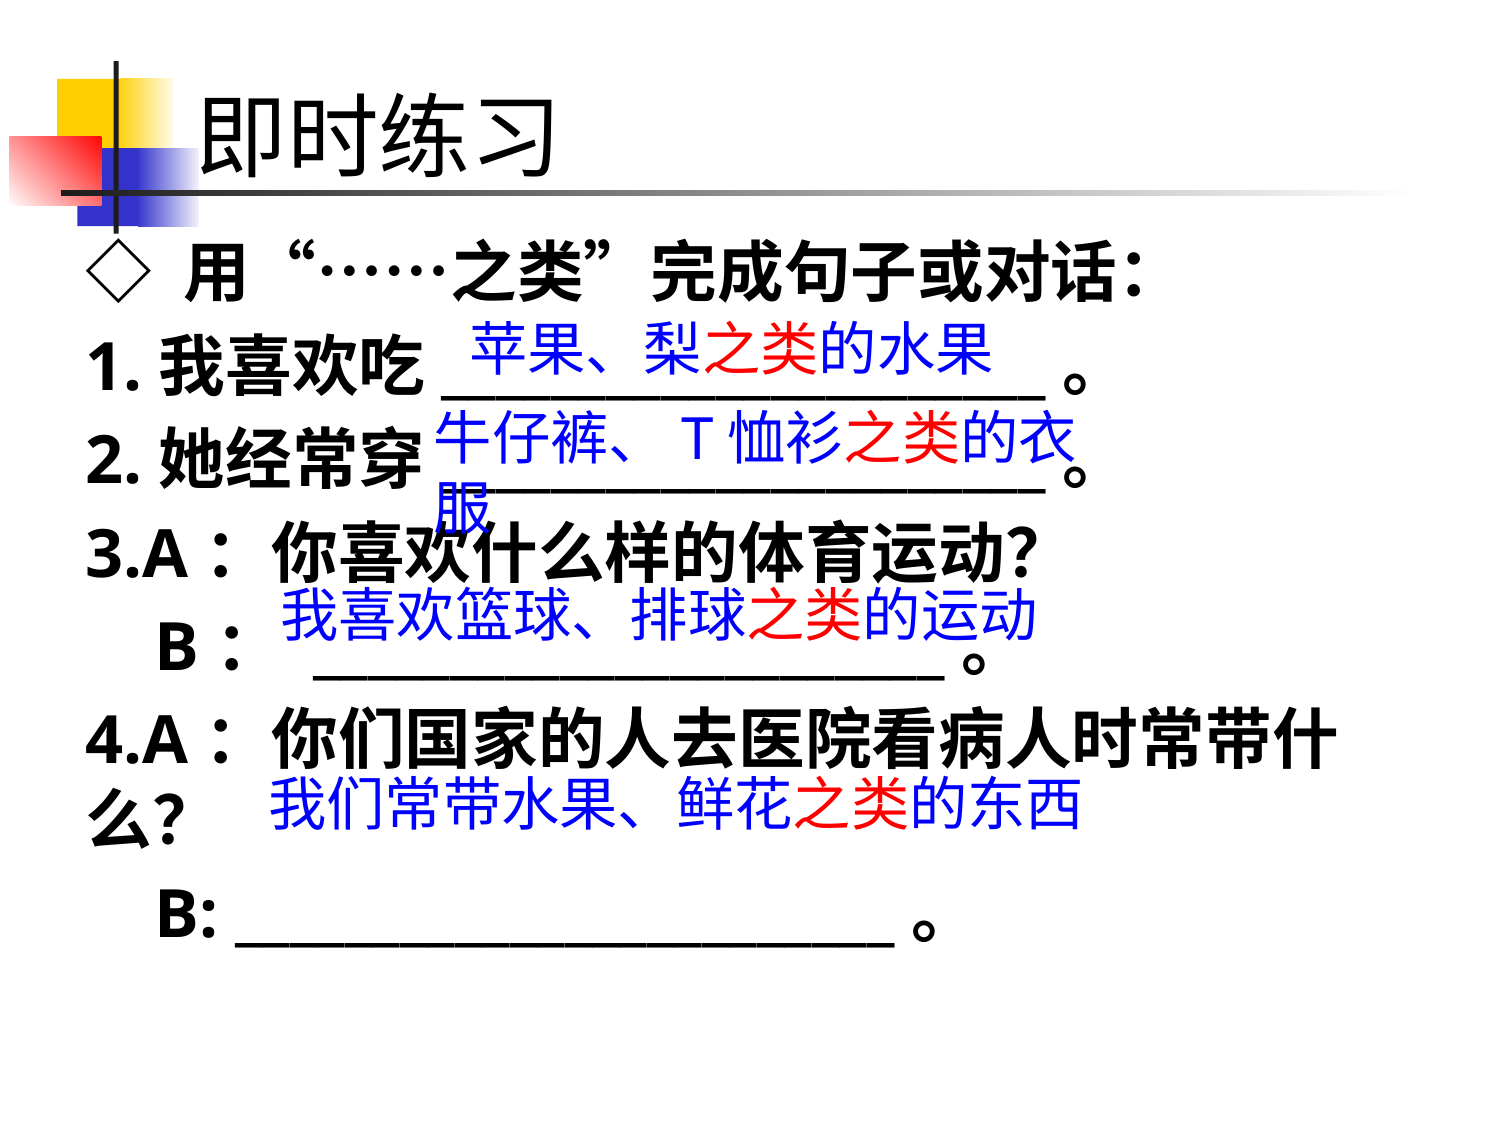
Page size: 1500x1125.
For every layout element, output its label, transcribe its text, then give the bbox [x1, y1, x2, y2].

text_box 我喜欢篮球、排球之类的运动 [265, 571, 1075, 656]
text_box 牛仔裤、T恤衫之类的衣服 [419, 393, 1135, 549]
title 即时练习 [180, 5, 1459, 197]
text_box 我们常带水果、鲜花之类的东西 [253, 760, 1110, 845]
text_box 苹果、梨之类的水果 [454, 304, 1076, 390]
list ◇ 用“……之类”完成句子或对话： 1.我喜欢吃______________________。 2.她经常穿______________________。 3.A：你喜欢什么样的体育运动？ B： _______________________。 4.A：你们国家的人去医院看病人时常带什么？ B: ________________________。 [70, 222, 1430, 973]
